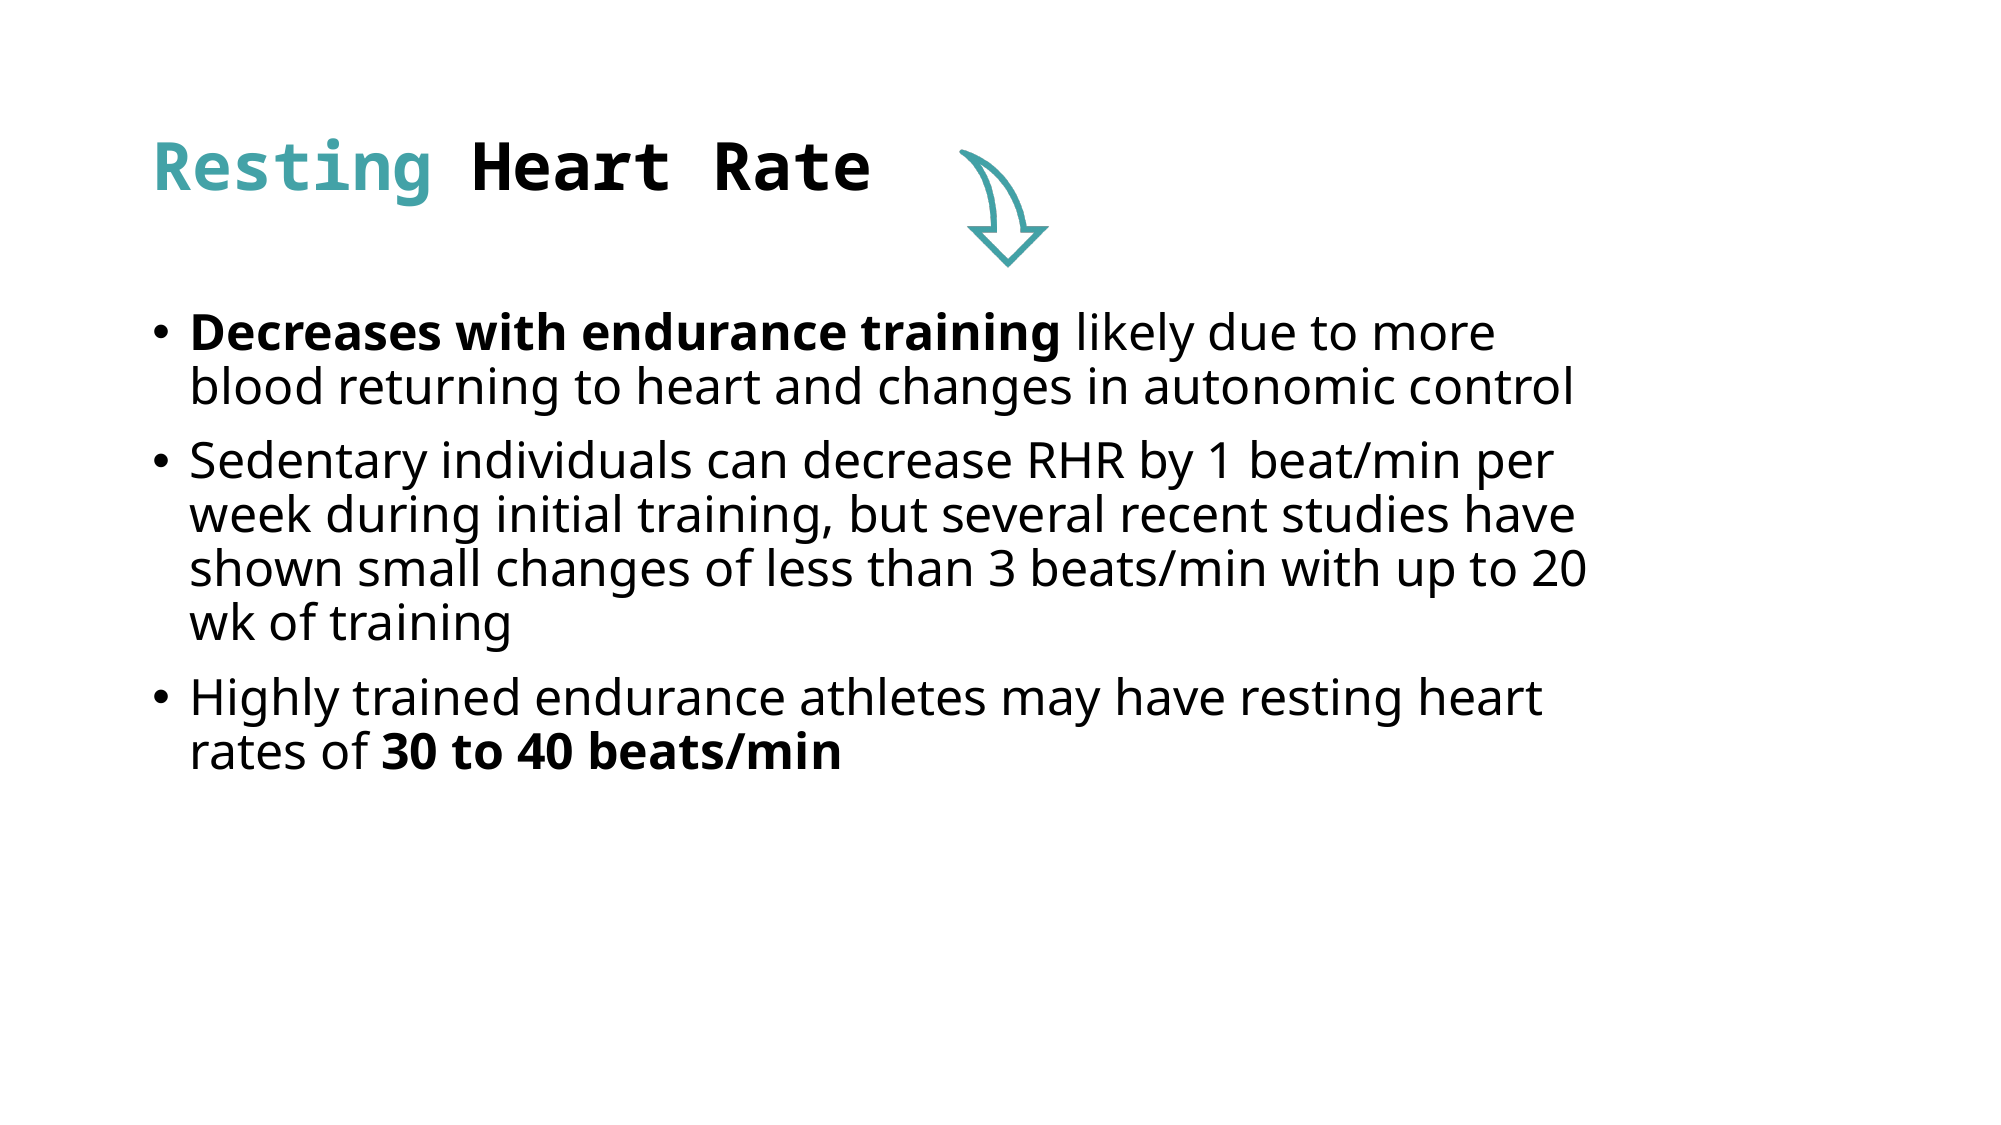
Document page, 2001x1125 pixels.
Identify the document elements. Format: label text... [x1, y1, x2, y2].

picture [924, 127, 1075, 278]
list Decreases with endurance training likely due to more blood returning to heart and changes in autonomic control Sedentary individuals can decrease RHR by 1 beat/min per week during initial training, but several recent studies have shown small changes of less than 3 beats/min with up to 20 wk of training Highly trained endurance athletes may have resting heart rates of 30 to 40 beats/min [137, 299, 1620, 1014]
title Resting Heart Rate [137, 59, 1863, 278]
